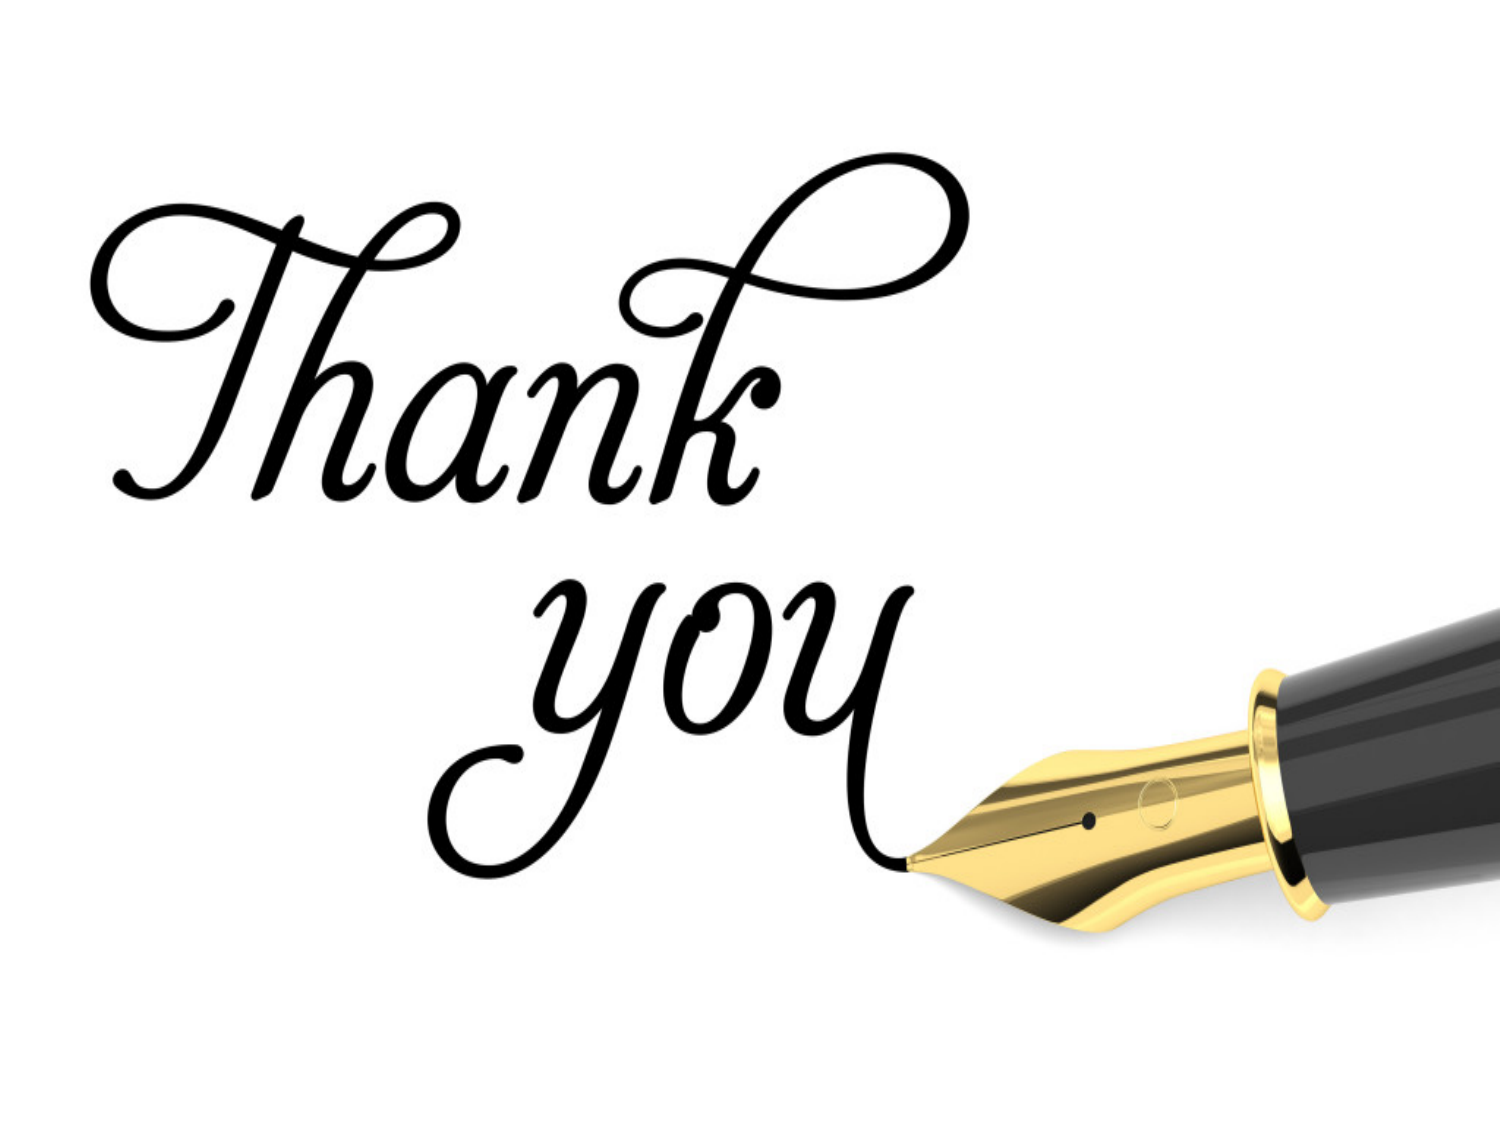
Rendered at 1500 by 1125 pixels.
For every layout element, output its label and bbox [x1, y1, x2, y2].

list [0, 62, 1500, 1088]
